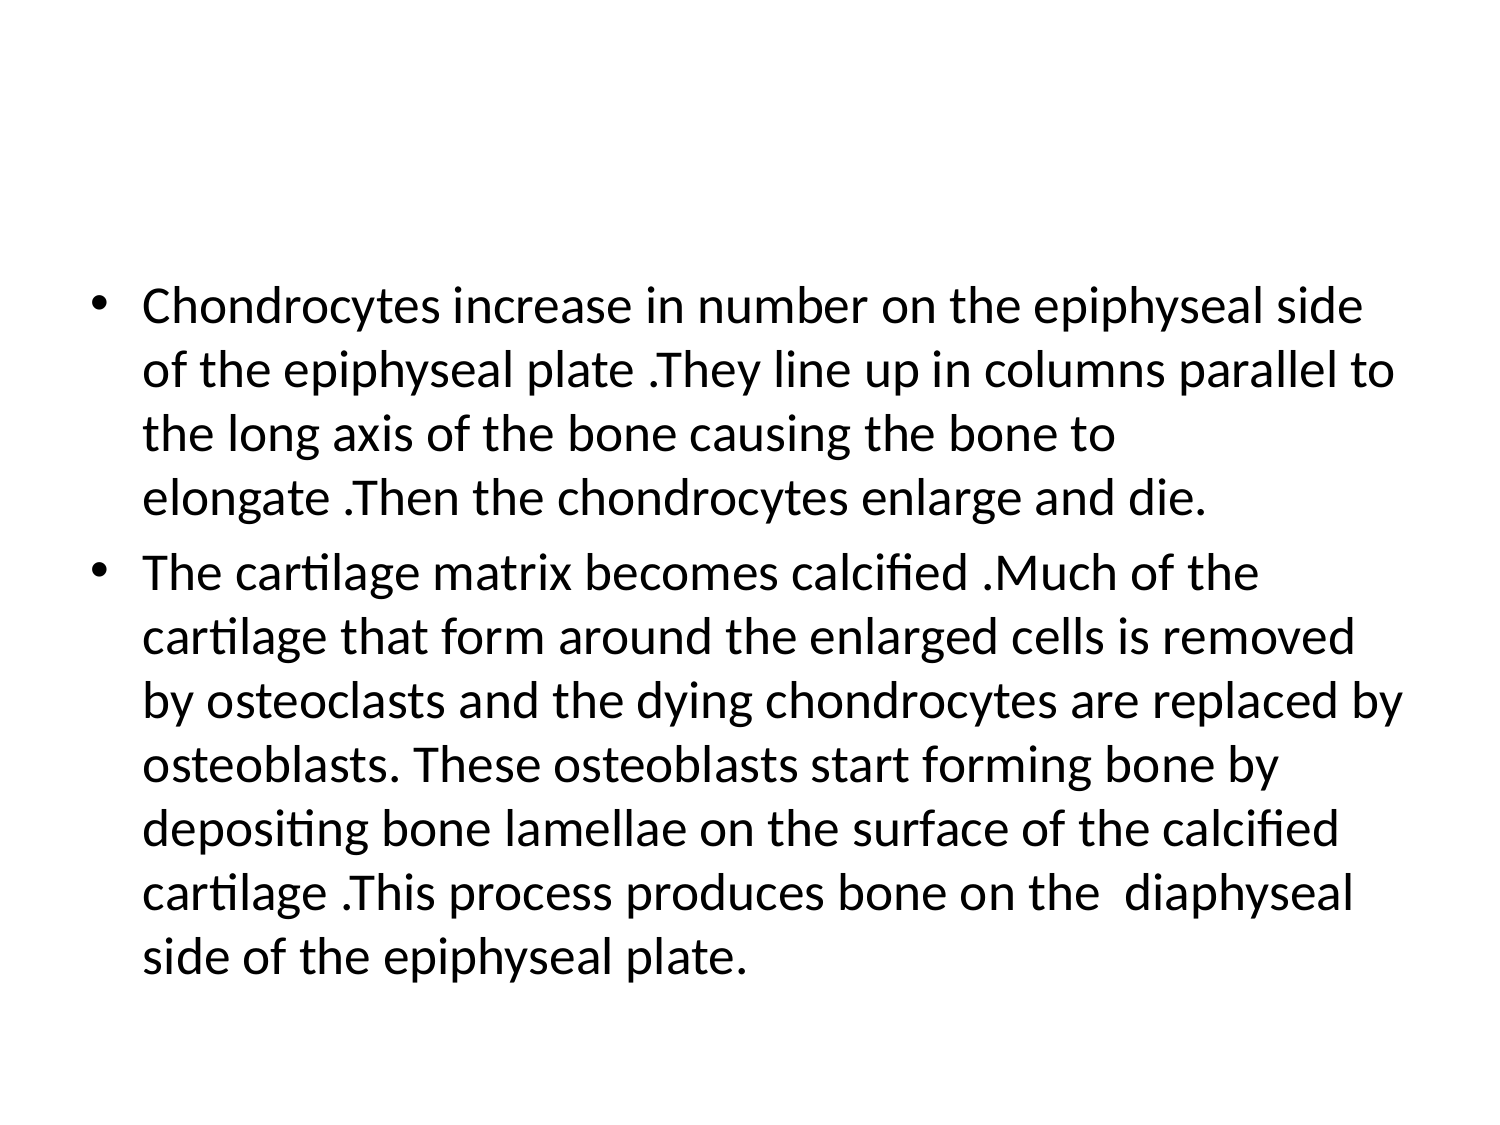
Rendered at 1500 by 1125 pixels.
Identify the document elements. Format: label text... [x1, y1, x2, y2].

list Chondrocytes increase in number on the epiphyseal side of the epiphyseal plate .They line up in columns parallel to the long axis of the bone causing the bone to elongate .Then the chondrocytes enlarge and die. The cartilage matrix becomes calcified .Much of the cartilage that form around the enlarged cells is removed by osteoclasts and the dying chondrocytes are replaced by osteoblasts. These osteoblasts start forming bone by depositing bone lamellae on the surface of the calcified cartilage .This process produces bone on the diaphyseal side of the epiphyseal plate. [75, 262, 1425, 1005]
